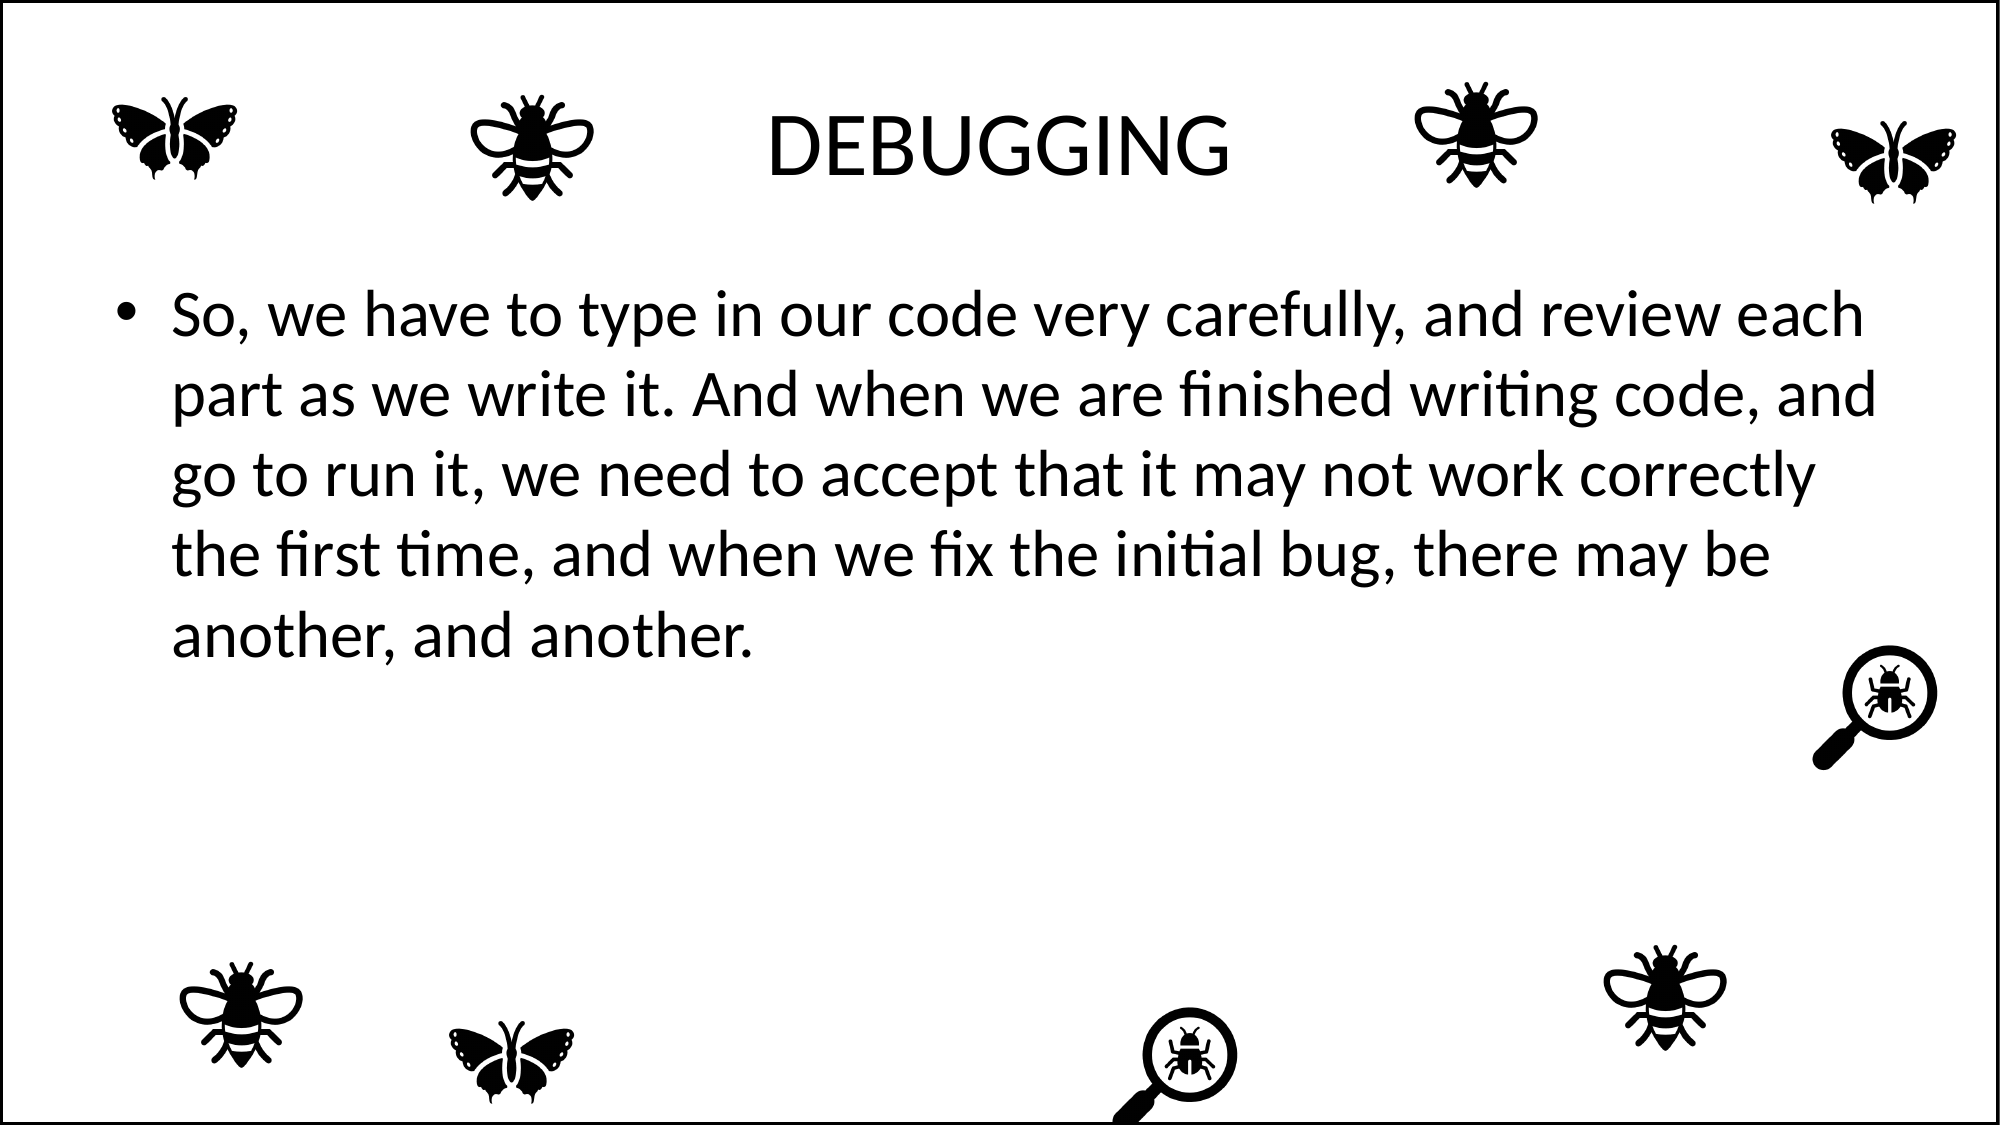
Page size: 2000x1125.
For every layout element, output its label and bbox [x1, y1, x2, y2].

picture [165, 939, 316, 1091]
picture [1099, 994, 1250, 1125]
picture [99, 63, 251, 214]
picture [436, 987, 587, 1125]
picture [1400, 59, 1551, 210]
picture [456, 72, 607, 223]
picture [1799, 633, 1950, 784]
picture [1818, 87, 1969, 238]
text_box [0, 0, 2000, 1125]
picture [1589, 922, 1740, 1073]
